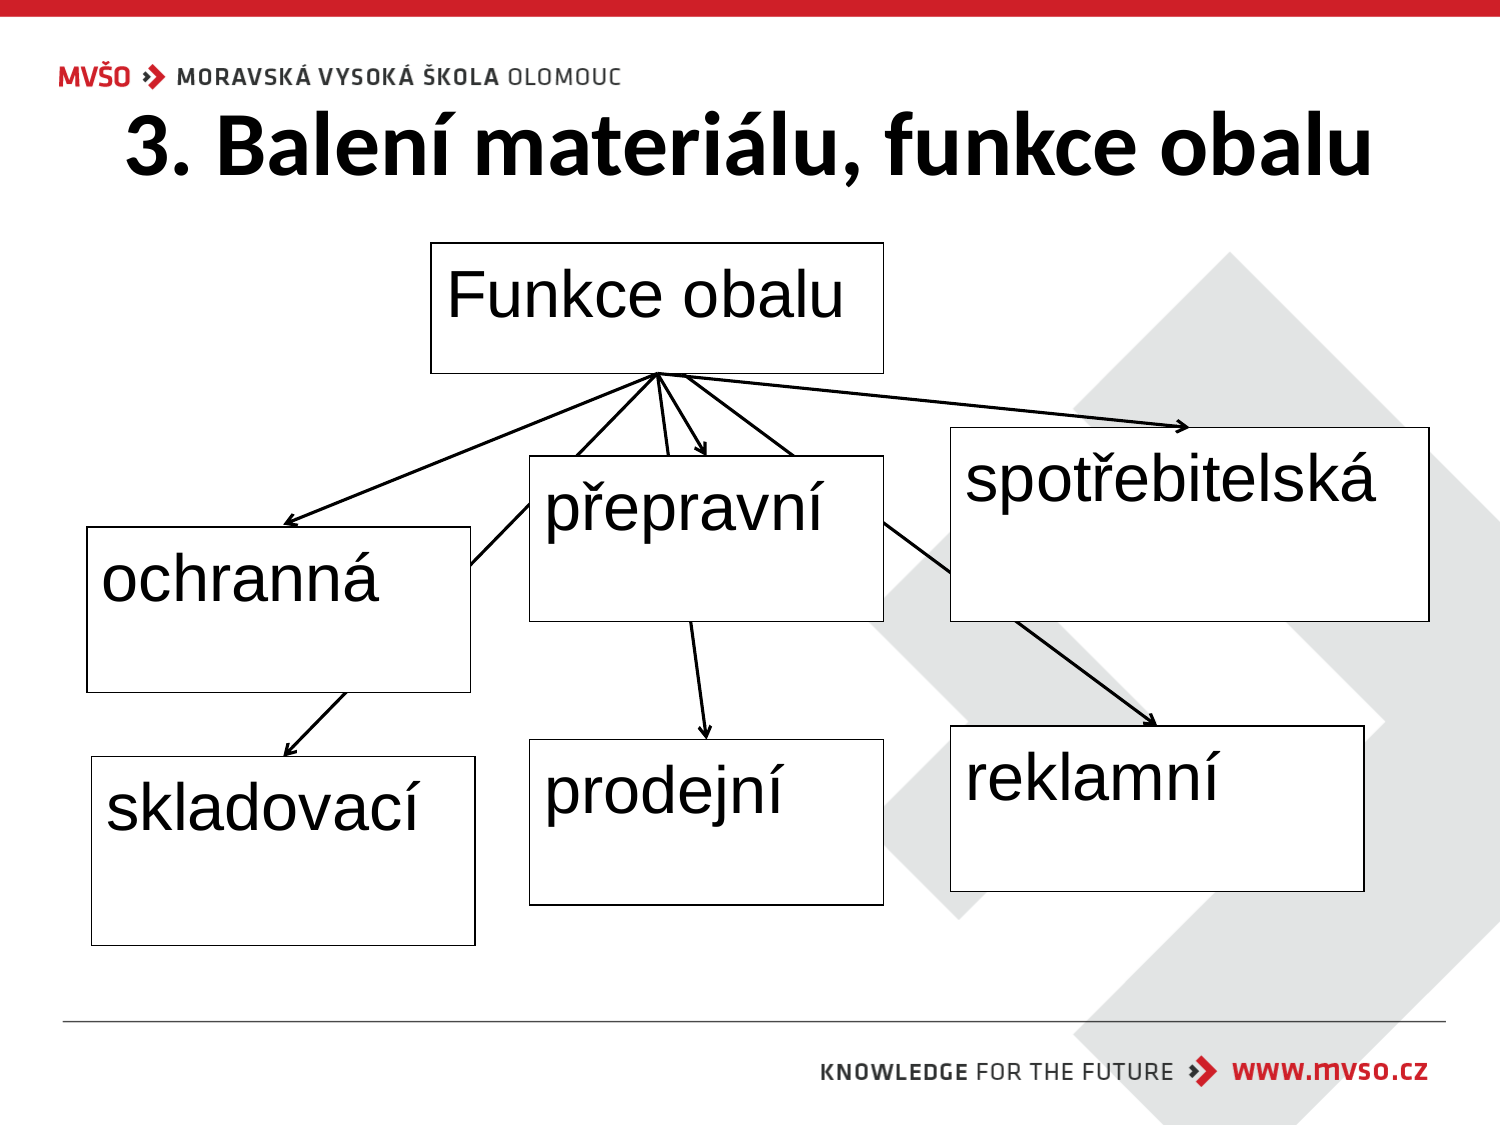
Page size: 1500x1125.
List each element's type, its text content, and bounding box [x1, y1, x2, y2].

title 3. Balení materiálu, funkce obalu [75, 45, 1425, 233]
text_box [282, 373, 658, 525]
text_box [657, 435, 707, 457]
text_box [65, 242, 1430, 1048]
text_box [657, 373, 1191, 428]
picture [0, 0, 1500, 1125]
